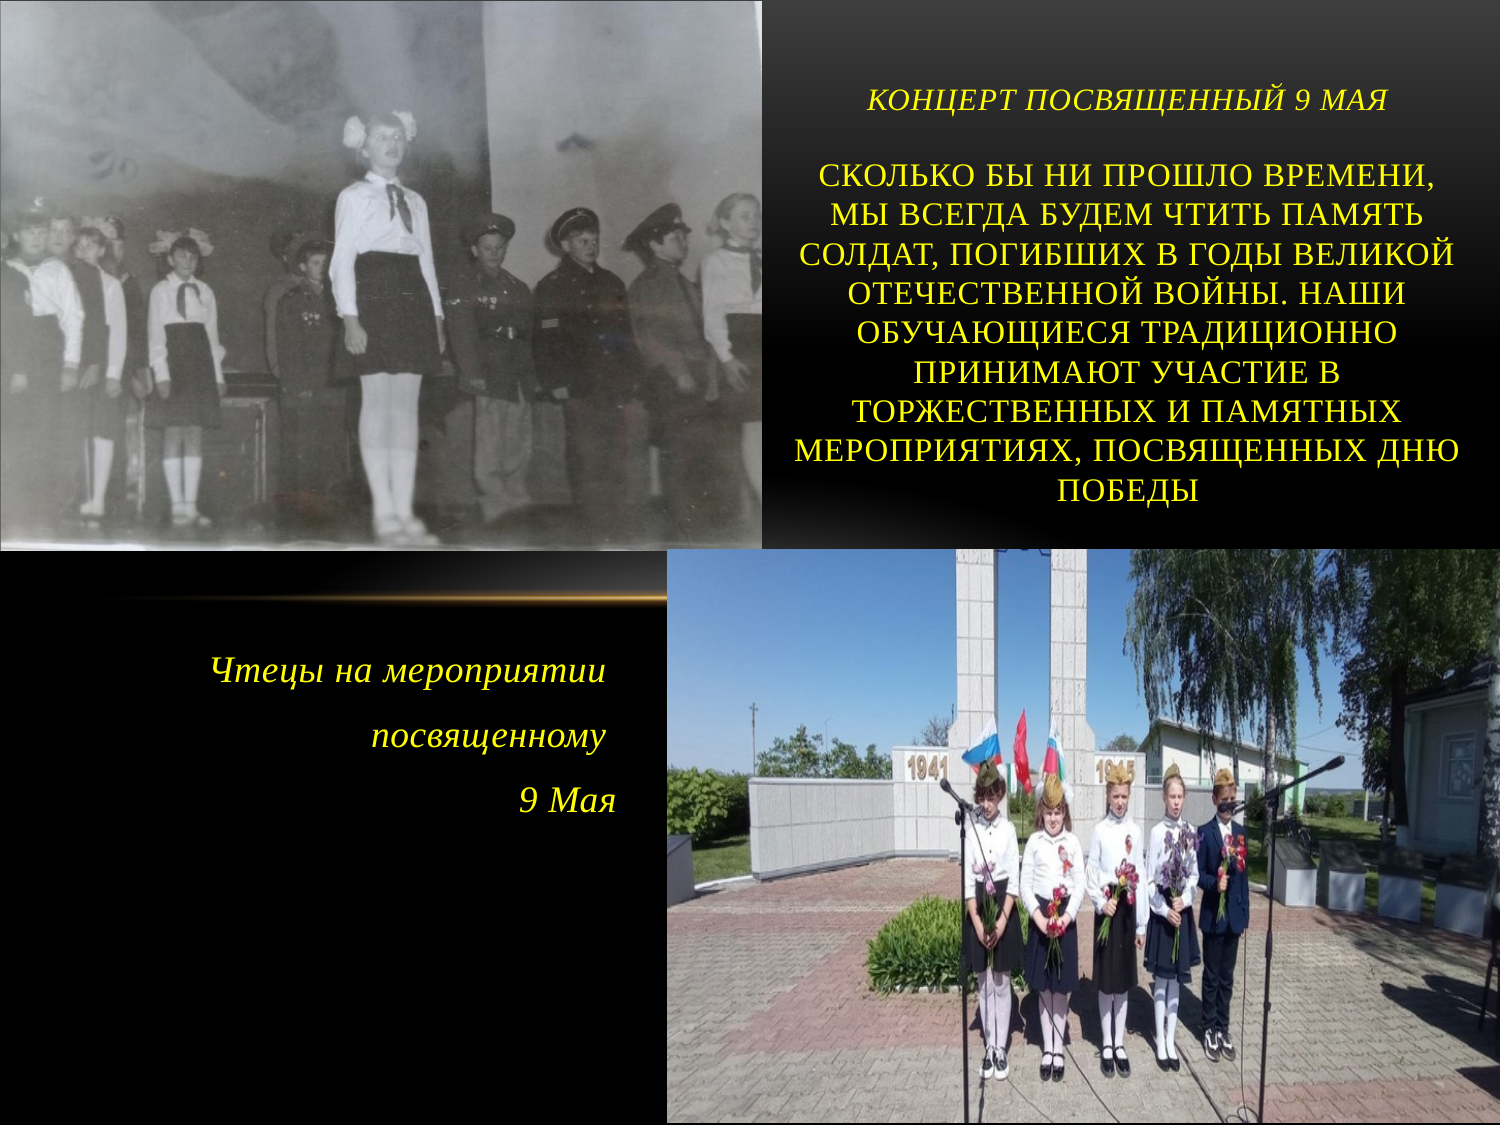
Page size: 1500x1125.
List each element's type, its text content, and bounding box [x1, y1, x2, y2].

subtitle Чтецы на мероприятии посвященному 9 Мая [17, 637, 632, 837]
title Концерт посвященный 9 Мая Сколько бы ни прошло времени, мы всегда будем чтить память солдат, погибших в годы Великой Отечественной войны. Наши обучающиеся традиционно принимают участие в торжественных и памятных мероприятиях, посвященных Дню Победы [773, 30, 1483, 516]
picture [0, 0, 1500, 1124]
